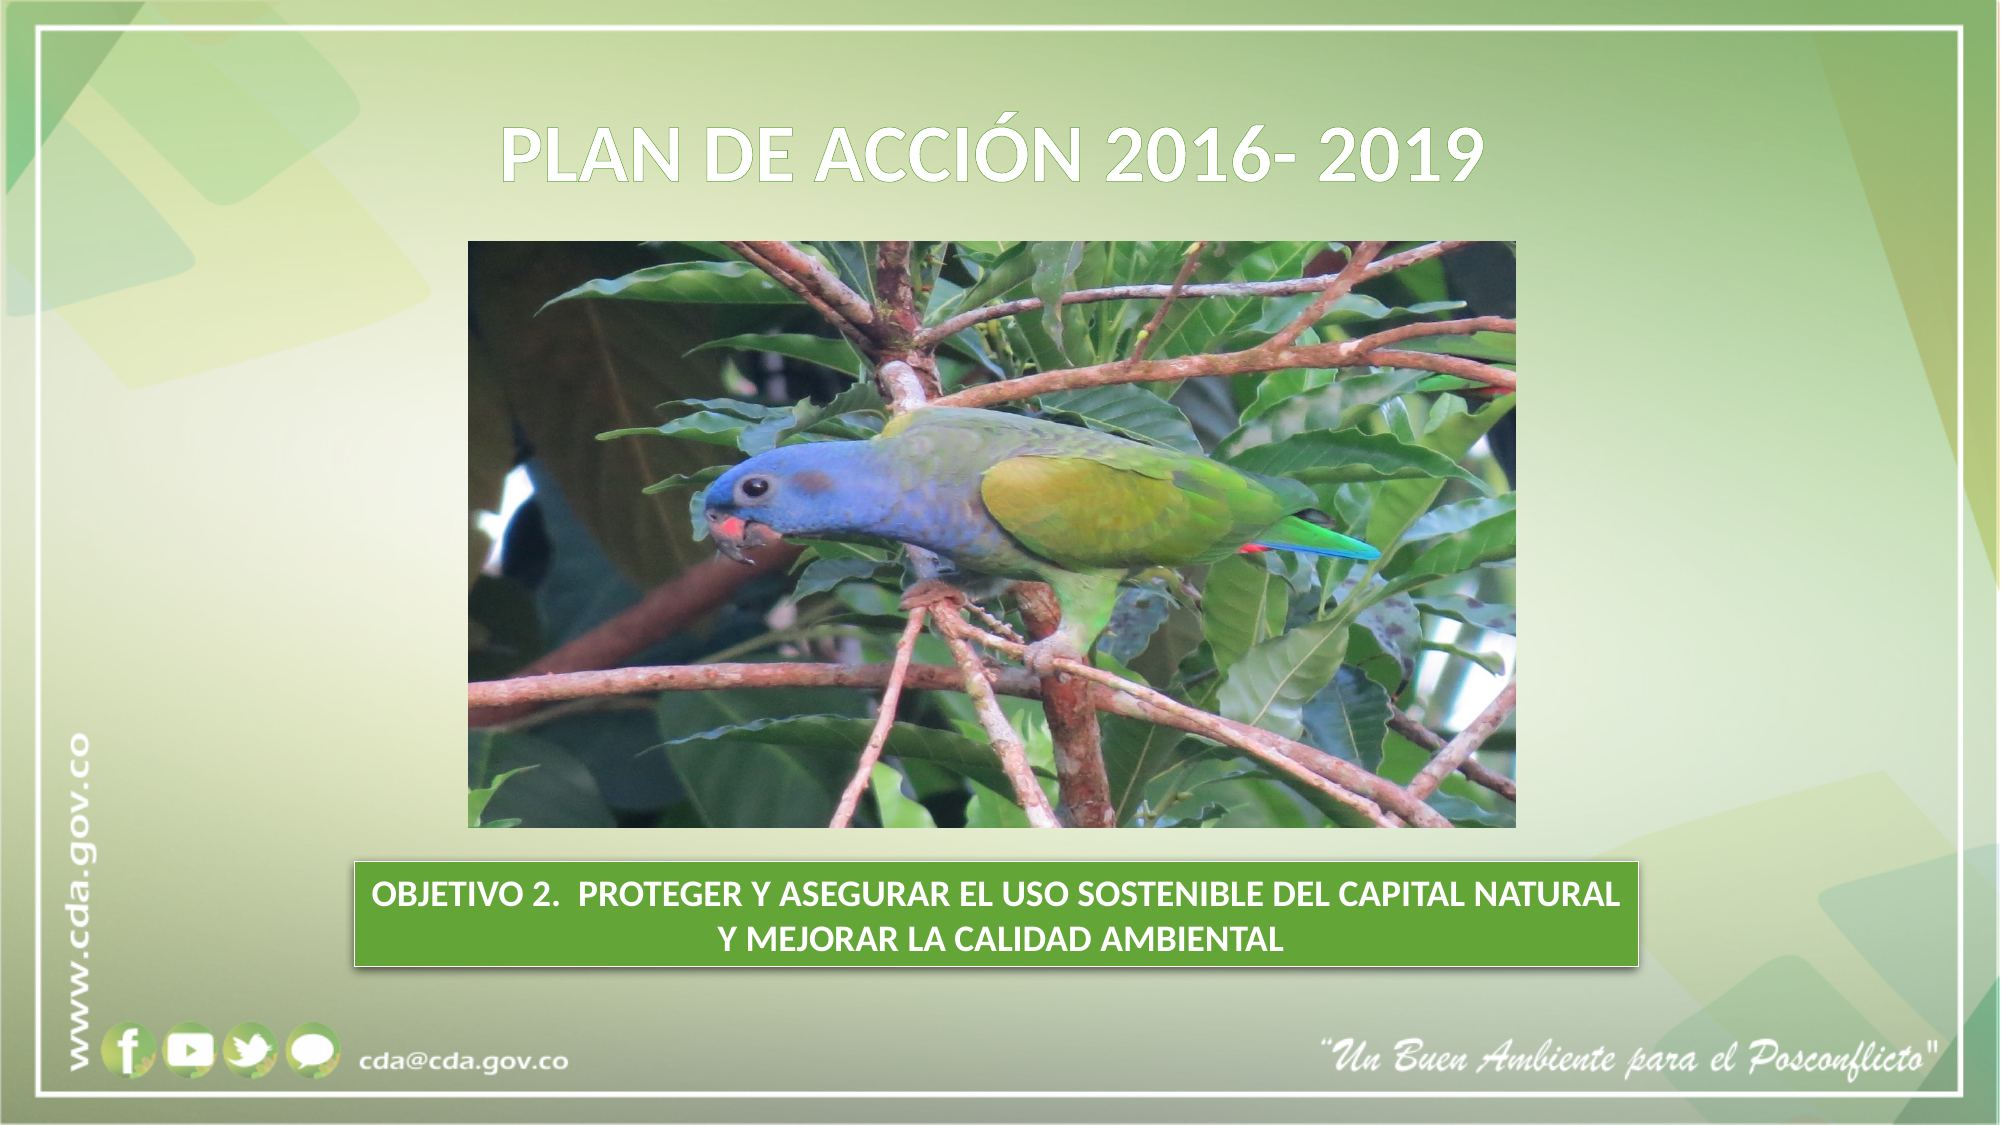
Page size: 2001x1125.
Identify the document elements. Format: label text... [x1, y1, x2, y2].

text_box PLAN DE ACCIÓN 2016- 2019 [483, 90, 1501, 206]
picture [468, 241, 1516, 828]
text_box OBJETIVO 2. PROTEGER Y ASEGURAR EL USO SOSTENIBLE DEL CAPITAL NATURAL Y MEJORAR LA CALIDAD AMBIENTAL [354, 861, 1639, 967]
table_cell Descripción avance físico [345, 855, 1648, 980]
